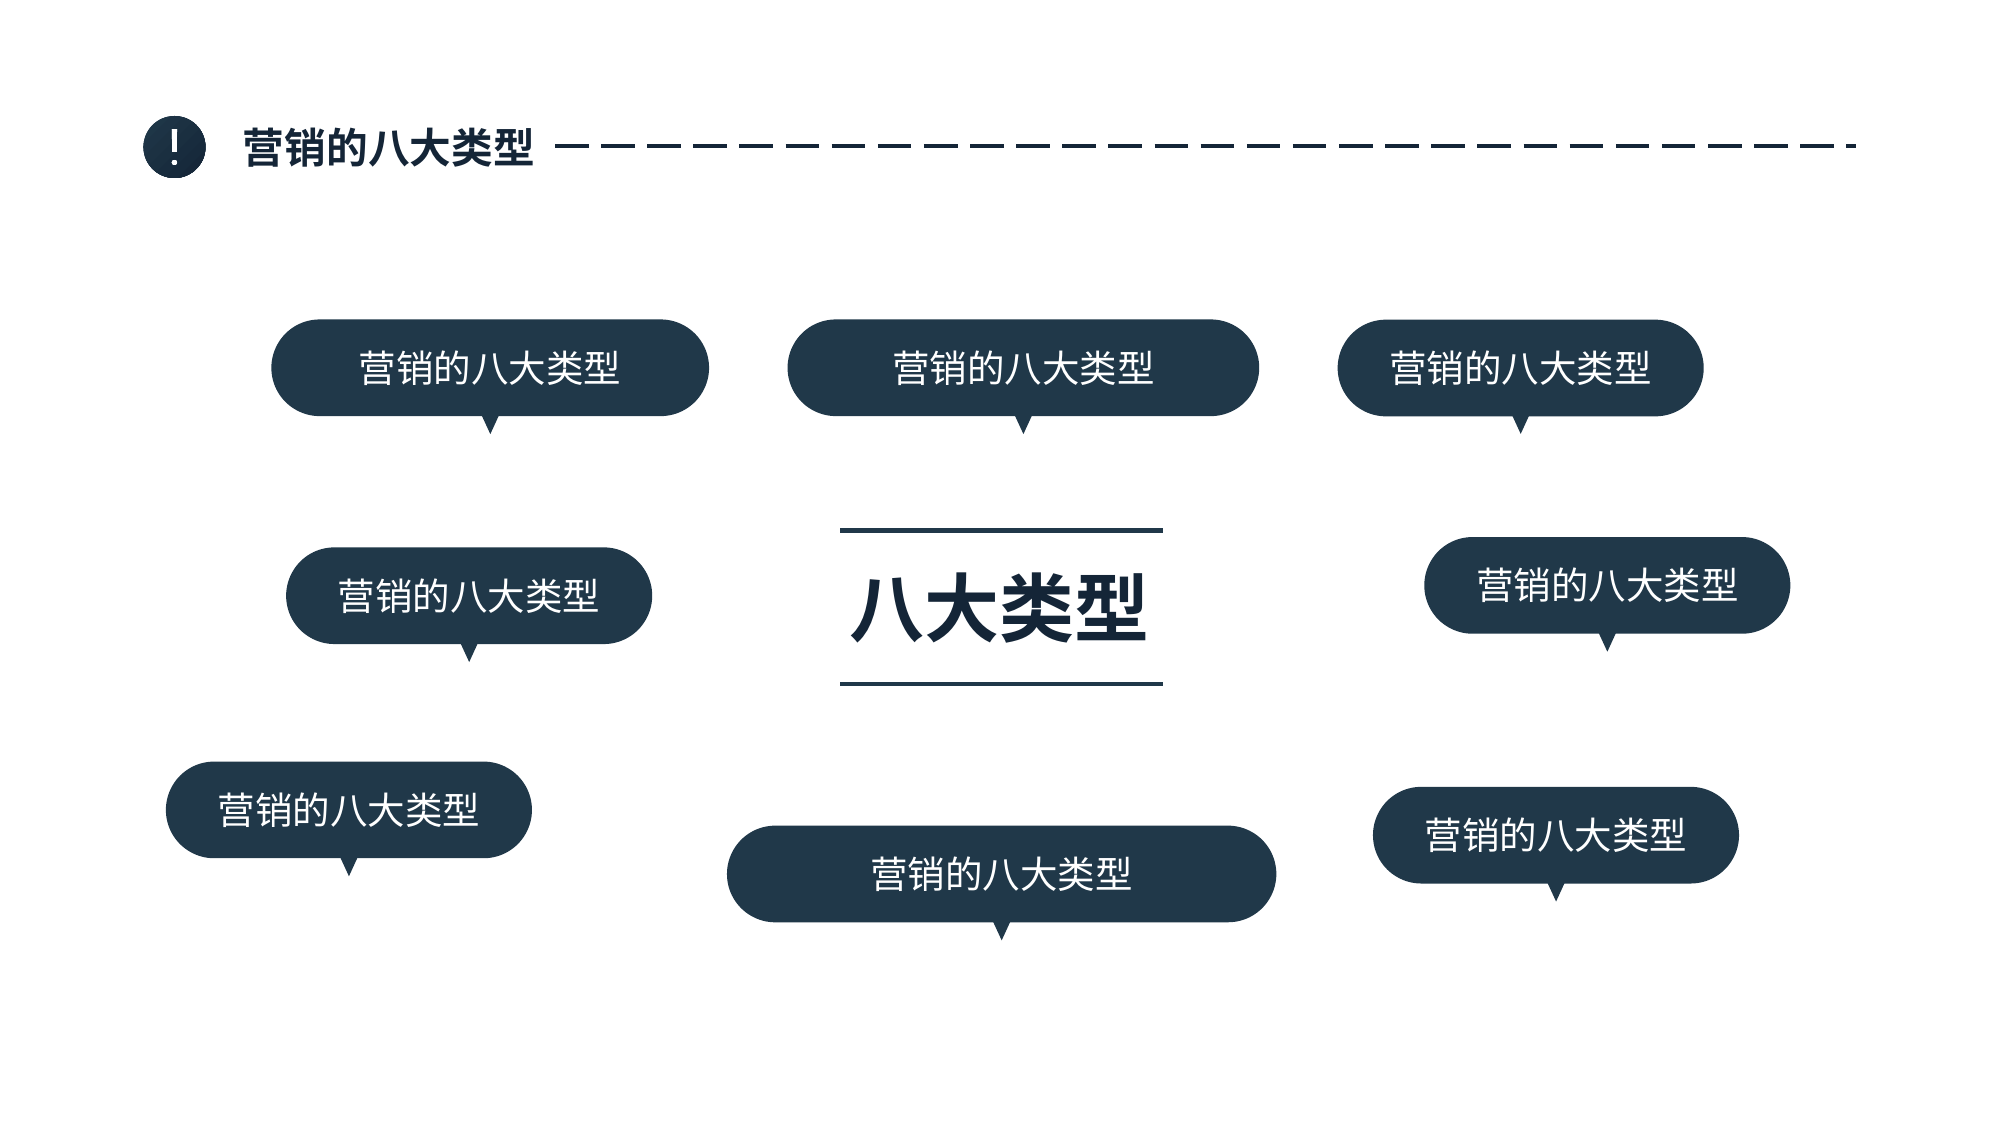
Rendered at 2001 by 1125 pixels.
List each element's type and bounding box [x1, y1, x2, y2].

text_box [165, 761, 532, 877]
text_box [826, 530, 1174, 684]
text_box [286, 547, 653, 662]
text_box [143, 114, 1857, 180]
text_box [271, 319, 710, 435]
text_box [787, 319, 1260, 435]
text_box [1424, 536, 1791, 652]
text_box [1372, 786, 1740, 902]
text_box [1337, 319, 1704, 434]
text_box [726, 825, 1277, 941]
